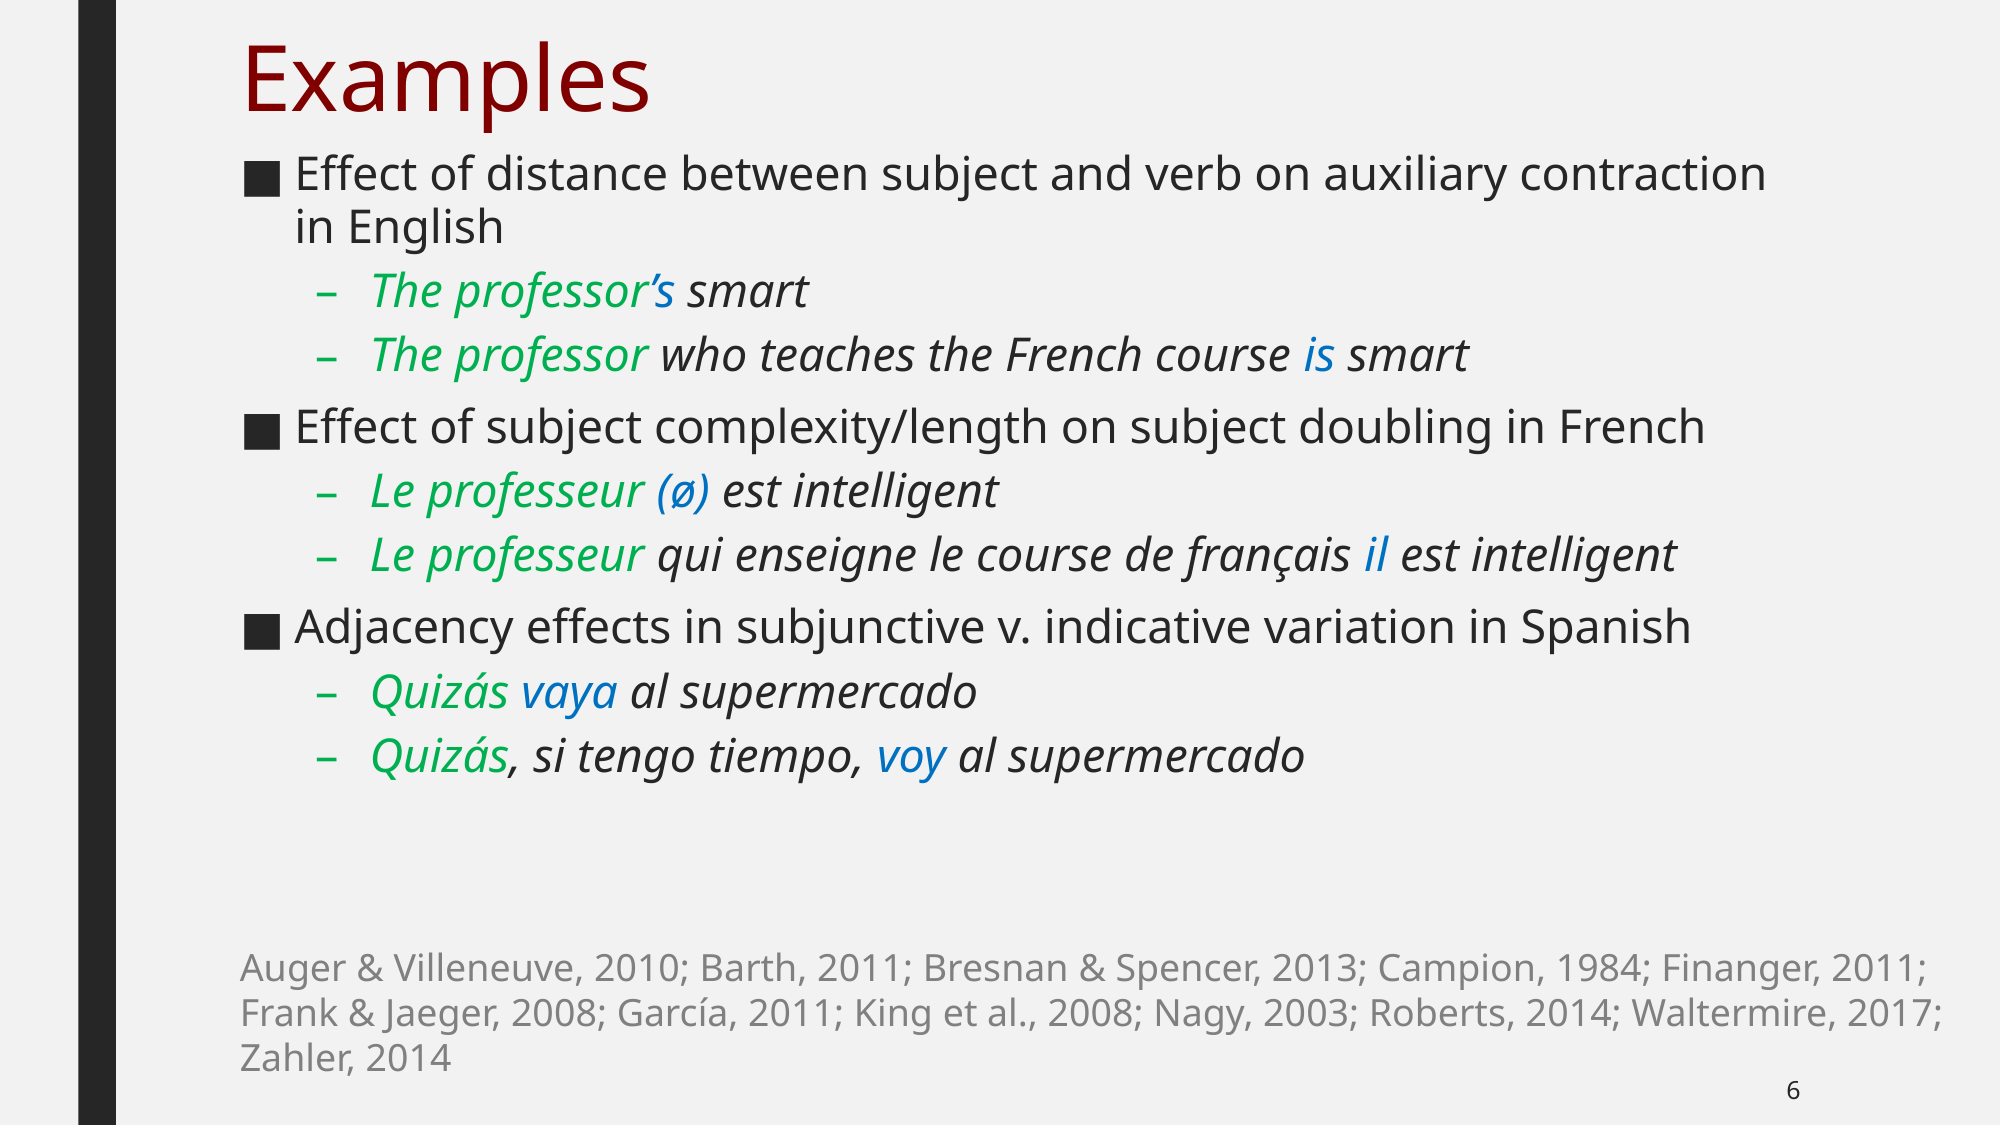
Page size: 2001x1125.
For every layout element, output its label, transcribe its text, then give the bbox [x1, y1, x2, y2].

title Examples [225, 25, 1800, 141]
list Effect of distance between subject and verb on auxiliary contraction in English The professor’s smart The professor who teaches the French course is smart Effect of subject complexity/length on subject doubling in French Le professeur (ø) est intelligent Le professeur qui enseigne le course de français il est intelligent Adjacency effects in subjunctive v. indicative variation in Spanish Quizás vaya al supermercado Quizás, si tengo tiempo, voy al supermercado [225, 141, 1800, 905]
text_box Auger & Villeneuve, 2010; Barth, 2011; Bresnan & Spencer, 2013; Campion, 1984; Finanger, 2011; Frank & Jaeger, 2008; García, 2011; King et al., 2008; Nagy, 2003; Roberts, 2014; Waltermire, 2017; Zahler, 2014 [224, 936, 1993, 1086]
slide_number 6 [1553, 1058, 1816, 1125]
